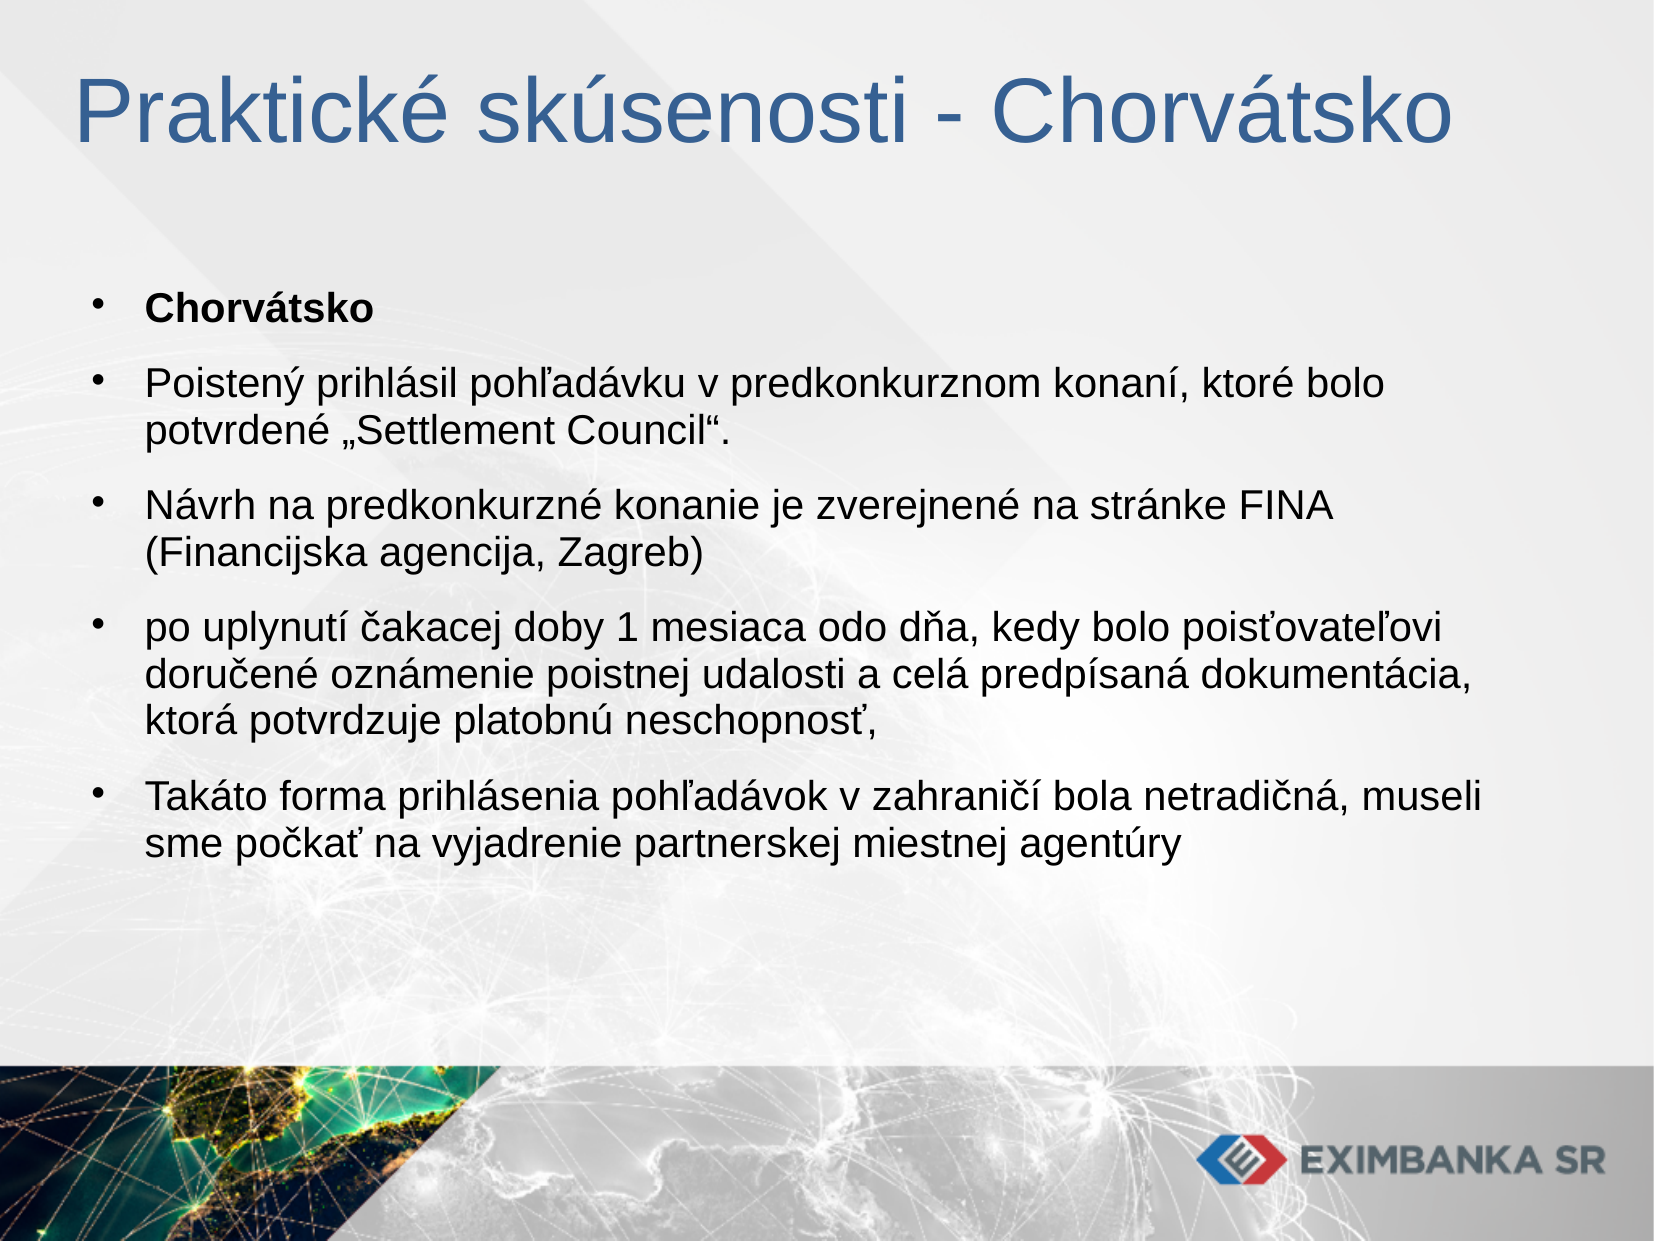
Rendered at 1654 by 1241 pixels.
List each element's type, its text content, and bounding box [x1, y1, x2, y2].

picture [0, 0, 1654, 1241]
title Praktické skúsenosti - Chorvátsko [58, 53, 1486, 195]
list Chorvátsko Poistený prihlásil pohľadávku v predkonkurznom konaní, ktoré bolo potvrdené „Settlement Council“. Návrh na predkonkurzné konanie je zverejnené na stránke FINA (Financijska agencija, Zagreb) po uplynutí čakacej doby 1 mesiaca odo dňa, kedy bolo poisťovateľovi doručené oznámenie poistnej udalosti a celá predpísaná dokumentácia, ktorá potvrdzuje platobnú neschopnosť, Takáto forma prihlásenia pohľadávok v zahraničí bola netradičná, museli sme počkať na vyjadrenie partnerskej miestnej agentúry [58, 277, 1559, 975]
